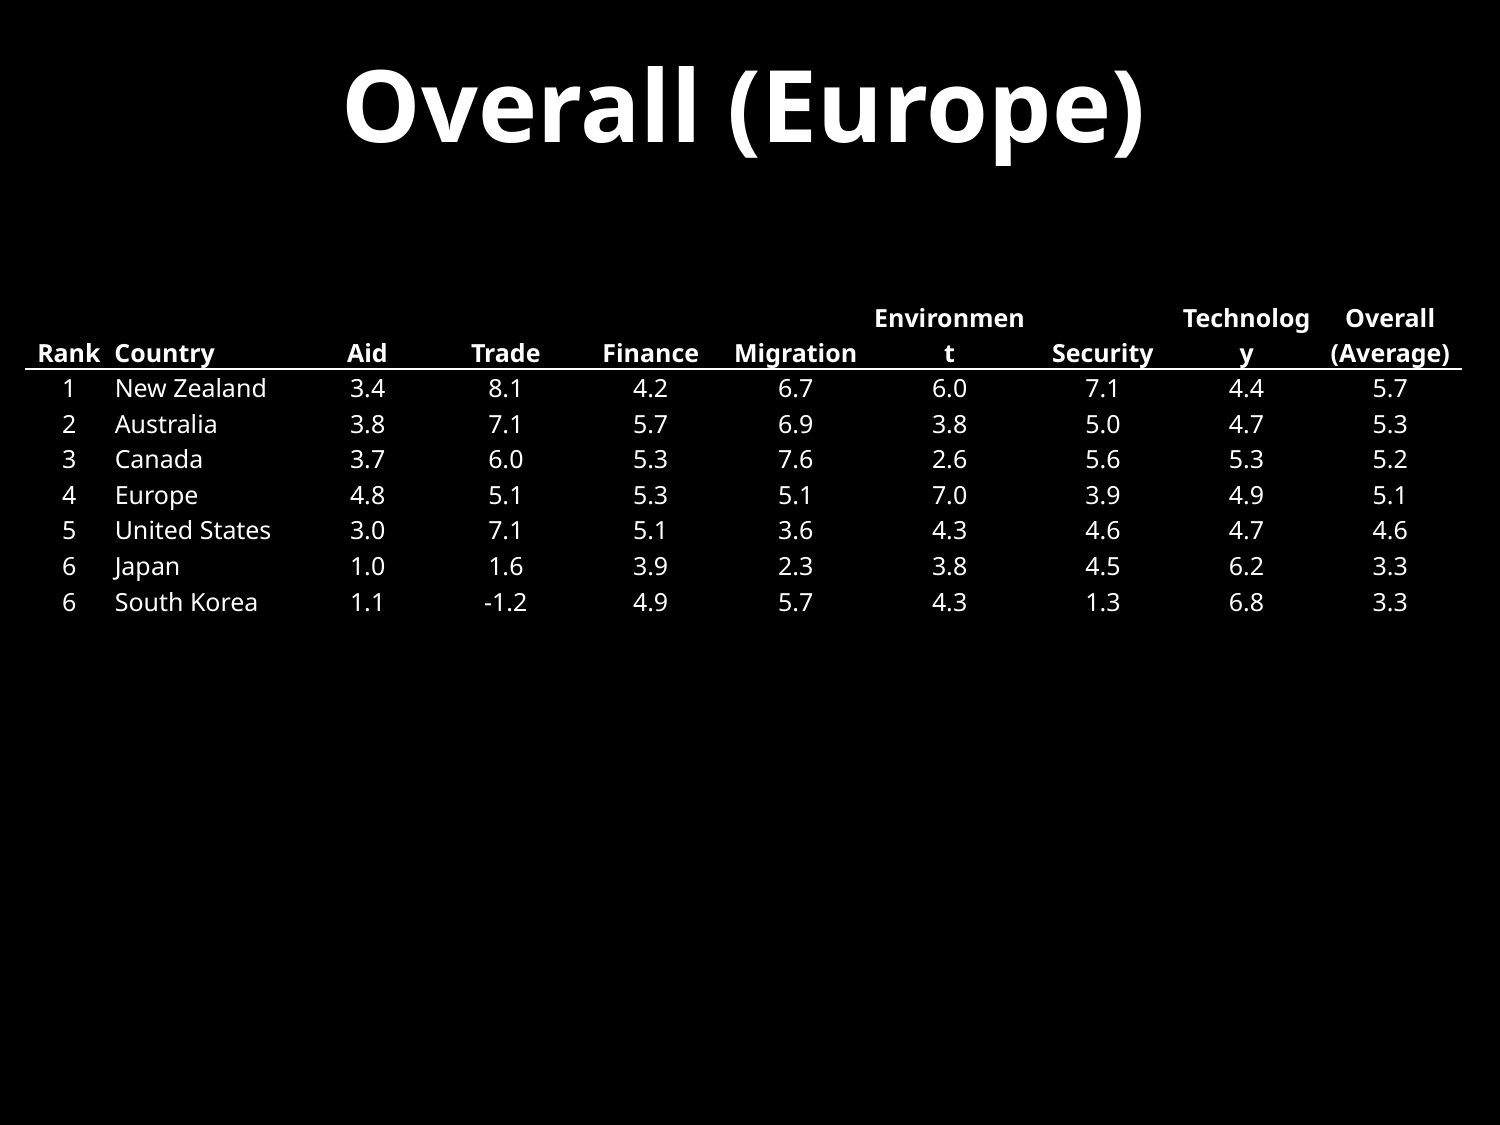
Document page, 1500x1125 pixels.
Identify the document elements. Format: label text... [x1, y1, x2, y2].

table_cell 6 [25, 583, 113, 619]
table_cell New Zealand [113, 370, 302, 405]
table_cell 1.3 [1031, 583, 1175, 619]
table_cell 3.3 [1319, 547, 1462, 583]
table_header Country [113, 300, 302, 368]
table_cell 2 [25, 405, 113, 440]
table_cell 5.3 [578, 476, 723, 512]
table_cell 5.3 [578, 440, 723, 476]
table_cell 4.9 [1175, 476, 1319, 512]
table_cell 6 [25, 547, 113, 583]
table_cell 5.1 [1319, 476, 1462, 512]
table_cell 7.0 [868, 476, 1031, 512]
table_cell 6.7 [723, 370, 868, 405]
table_cell -1.2 [433, 583, 578, 619]
table_cell 2.3 [723, 547, 868, 583]
table_header Migration [723, 300, 868, 368]
table_cell 5.1 [433, 476, 578, 512]
table_cell 2.6 [868, 440, 1031, 476]
table_cell 1 [25, 370, 113, 405]
table_cell 5.1 [578, 512, 723, 547]
table_cell 5.6 [1031, 440, 1175, 476]
table_cell Australia [113, 405, 302, 440]
table_cell 5.1 [723, 476, 868, 512]
table_cell 5 [25, 512, 113, 547]
table_cell 5.3 [1319, 405, 1462, 440]
table_cell 4.6 [1319, 512, 1462, 547]
table_cell 4.6 [1031, 512, 1175, 547]
table_cell 1.0 [302, 547, 433, 583]
table_cell 7.1 [433, 405, 578, 440]
table_cell Japan [113, 547, 302, 583]
table_cell 5.7 [1319, 370, 1462, 405]
table_cell Europe [113, 476, 302, 512]
table_cell 1.1 [302, 583, 433, 619]
table_cell 4.3 [868, 512, 1031, 547]
table_header Finance [578, 300, 723, 368]
table_cell 3.9 [578, 547, 723, 583]
table_cell 4.8 [302, 476, 433, 512]
table_cell 6.2 [1175, 547, 1319, 583]
table_header Trade [433, 300, 578, 368]
table_header Aid [302, 300, 433, 368]
table_cell 5.7 [578, 405, 723, 440]
table_cell 1.6 [433, 547, 578, 583]
table_cell 4.7 [1175, 512, 1319, 547]
table_cell 4.5 [1031, 547, 1175, 583]
table_cell 8.1 [433, 370, 578, 405]
table_cell 3.8 [868, 547, 1031, 583]
table_cell South Korea [113, 583, 302, 619]
table_cell 3.4 [302, 370, 433, 405]
table_cell 6.8 [1175, 583, 1319, 619]
table_cell 3.7 [302, 440, 433, 476]
table_cell 4.2 [578, 370, 723, 405]
table_cell 3.8 [868, 405, 1031, 440]
table_cell United States [113, 512, 302, 547]
table_header Overall (Average) [1319, 300, 1462, 368]
table_cell 3.6 [723, 512, 868, 547]
table_cell 6.9 [723, 405, 868, 440]
table_cell 5.3 [1175, 440, 1319, 476]
table_cell 5.2 [1319, 440, 1462, 476]
table_cell 3.0 [302, 512, 433, 547]
table_cell 7.1 [433, 512, 578, 547]
table_cell 4.3 [868, 583, 1031, 619]
table_cell 7.1 [1031, 370, 1175, 405]
table_cell 3.8 [302, 405, 433, 440]
table_cell 3 [25, 440, 113, 476]
table_header Rank [25, 300, 113, 368]
table_cell 5.7 [723, 583, 868, 619]
table_cell 4.7 [1175, 405, 1319, 440]
table_header Security [1031, 300, 1175, 368]
table_cell 3.9 [1031, 476, 1175, 512]
table_cell 4.4 [1175, 370, 1319, 405]
table_header Environment [868, 300, 1031, 368]
table_cell 6.0 [433, 440, 578, 476]
table_cell 6.0 [868, 370, 1031, 405]
table_cell Canada [113, 440, 302, 476]
table_cell 7.6 [723, 440, 868, 476]
table_cell 5.0 [1031, 405, 1175, 440]
title Overall (Europe) [74, 74, 1413, 131]
table_header Technology [1175, 300, 1319, 368]
table_cell 4.9 [578, 583, 723, 619]
table_cell 4 [25, 476, 113, 512]
table_cell 3.3 [1319, 583, 1462, 619]
